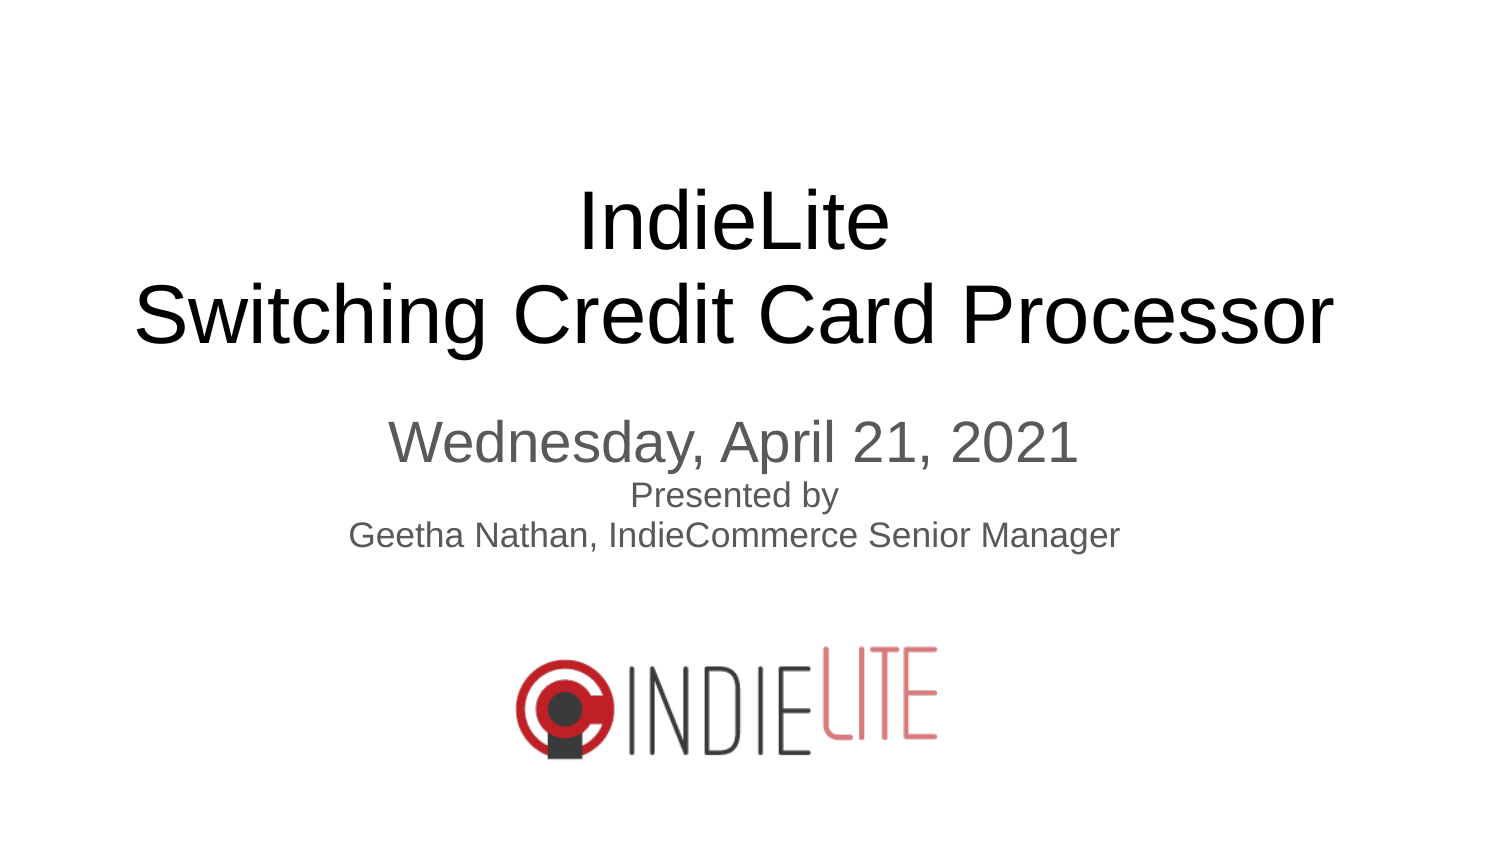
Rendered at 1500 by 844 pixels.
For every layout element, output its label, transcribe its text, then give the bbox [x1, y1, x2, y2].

picture [503, 625, 966, 769]
subtitle Wednesday, April 21, 2021 Presented by Geetha Nathan, IndieCommerce Senior Manager [35, 395, 1434, 651]
title IndieLite Switching Credit Card Processor [35, 146, 1434, 376]
